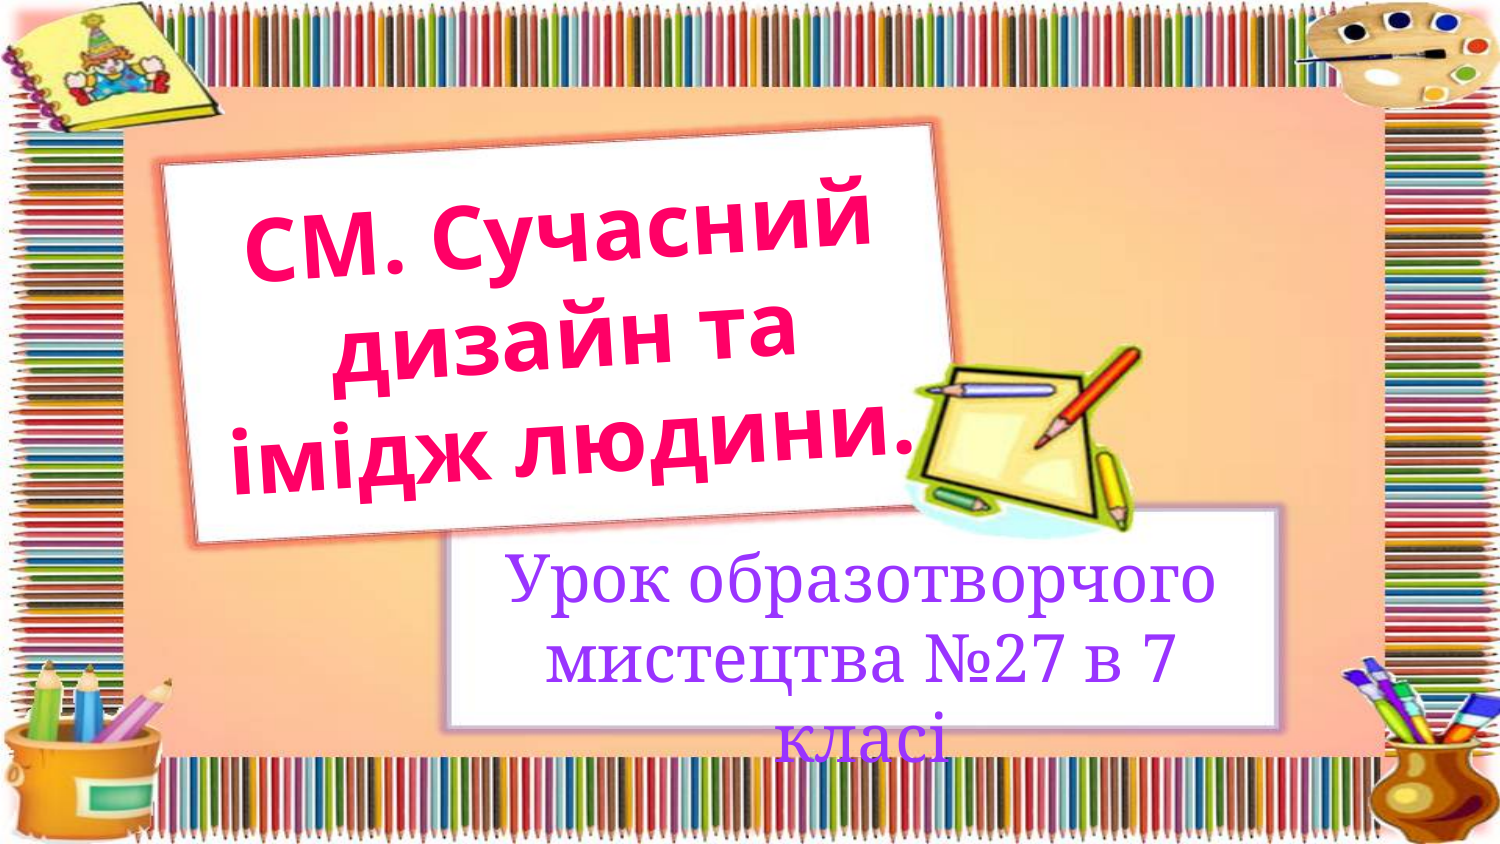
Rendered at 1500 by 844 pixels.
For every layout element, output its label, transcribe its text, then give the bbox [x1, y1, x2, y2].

title СМ. Сучасний дизайн та імідж людини. [182, 140, 949, 526]
picture [0, 0, 1500, 844]
subtitle Урок образотворчого мистецтва №27 в 7 класі [466, 527, 1259, 718]
